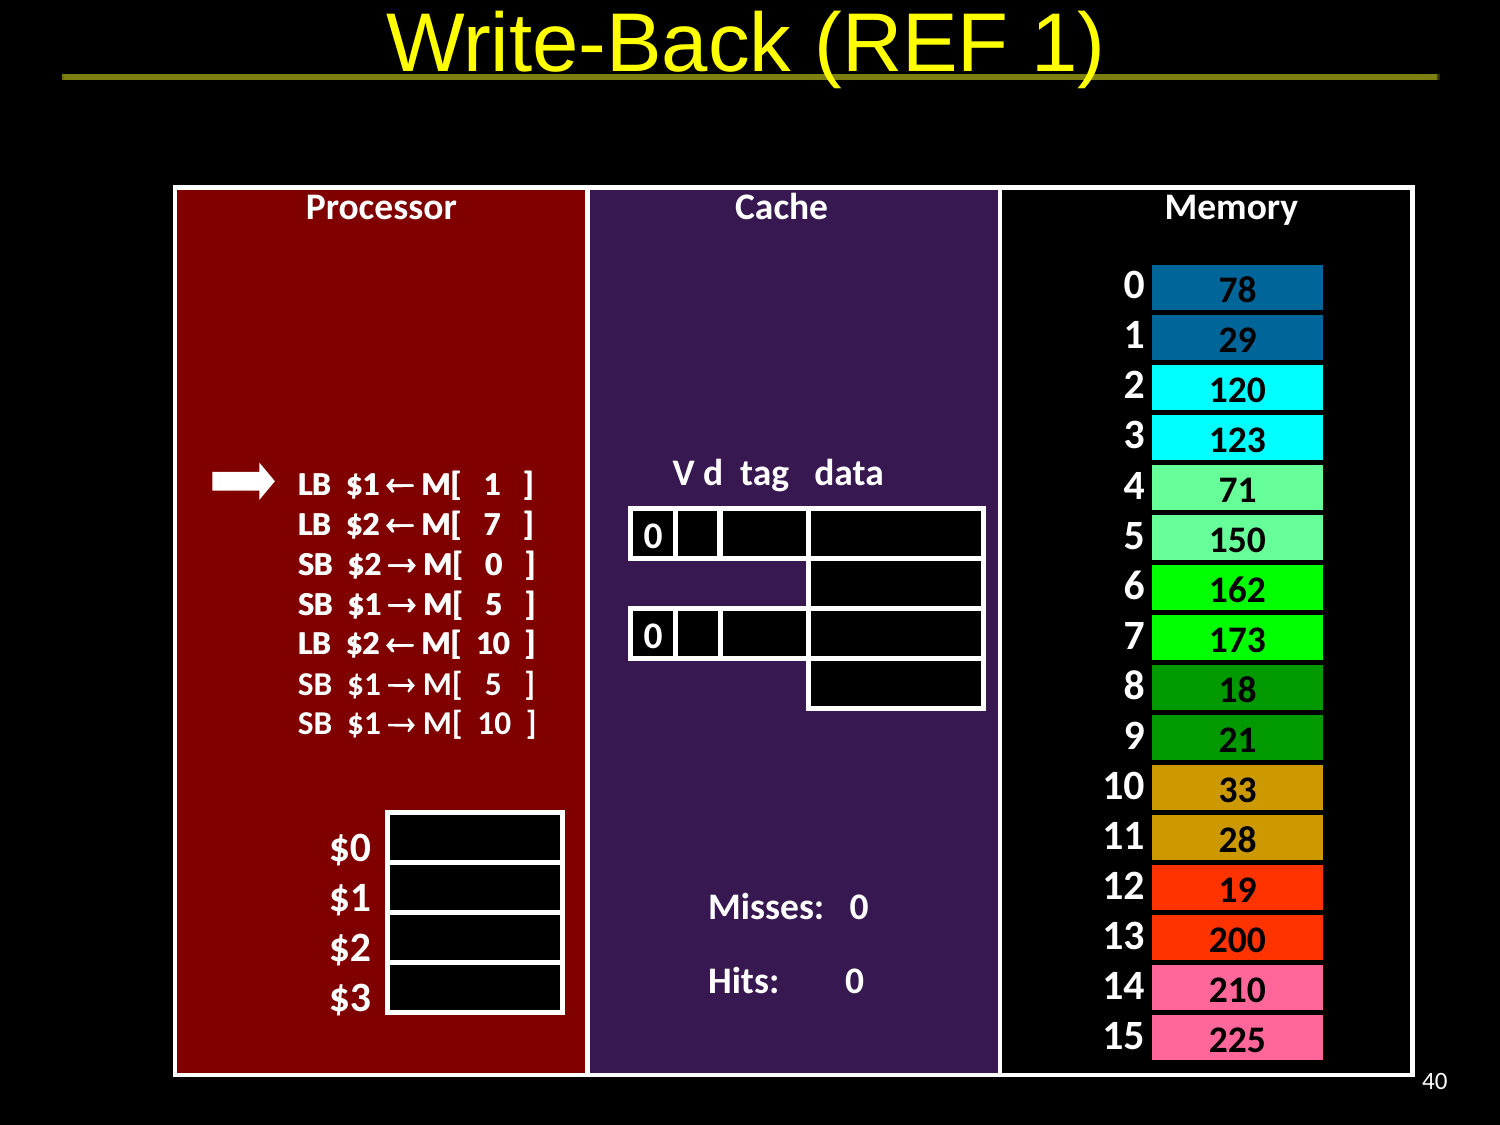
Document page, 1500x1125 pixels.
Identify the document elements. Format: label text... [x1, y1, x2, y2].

text_box [808, 658, 984, 709]
text_box 225 [1149, 1012, 1325, 1063]
text_box 210 [1160, 963, 1325, 1012]
text_box [999, 187, 1413, 1075]
text_box [212, 462, 275, 501]
text_box [721, 608, 808, 659]
text_box [808, 558, 984, 608]
text_box [676, 508, 720, 559]
text_box Memory [1149, 174, 1314, 235]
text_box 162 [1160, 562, 1325, 612]
text_box [174, 187, 588, 1075]
text_box 150 [1160, 513, 1325, 562]
text_box 18 [1160, 663, 1325, 712]
text_box [808, 608, 984, 658]
text_box [387, 912, 563, 962]
text_box 120 [1149, 362, 1325, 413]
text_box Processor [291, 174, 473, 235]
text_box [808, 508, 984, 558]
text_box $0 $1 $2 $3 [313, 812, 387, 1028]
text_box 0 1 2 3 4 5 6 7 8 9 10 11 12 13 14 15 [1087, 249, 1160, 1065]
text_box [387, 812, 563, 862]
title Write-Back (REF 1) [108, 0, 1384, 77]
text_box [588, 187, 999, 1075]
text_box [387, 862, 563, 912]
text_box 0 [630, 608, 676, 659]
text_box 123 [1160, 413, 1325, 462]
picture [62, 74, 1440, 80]
text_box 200 [1149, 912, 1325, 963]
text_box Cache [720, 174, 844, 235]
text_box LB $1  M[ 1 ] LB $2  M[ 7 ] SB $2  M[ 0 ] SB $1  M[ 5 ] LB $2  M[ 10 ] SB $1  M[ 5 ] SB $1  M[ 10 ] [283, 454, 552, 749]
text_box 173 [1149, 612, 1325, 663]
text_box 33 [1160, 763, 1325, 812]
text_box 29 [1160, 313, 1325, 362]
text_box V d tag data [597, 440, 960, 500]
text_box 78 [1149, 262, 1325, 313]
text_box 71 [1149, 462, 1325, 513]
text_box 28 [1149, 812, 1325, 863]
text_box 0 [630, 508, 676, 559]
text_box Misses: 0 Hits: 0 [693, 874, 884, 1015]
text_box [387, 962, 563, 1013]
text_box [676, 608, 721, 659]
text_box 21 [1149, 712, 1325, 763]
text_box [720, 508, 808, 559]
text_box 19 [1160, 863, 1325, 912]
